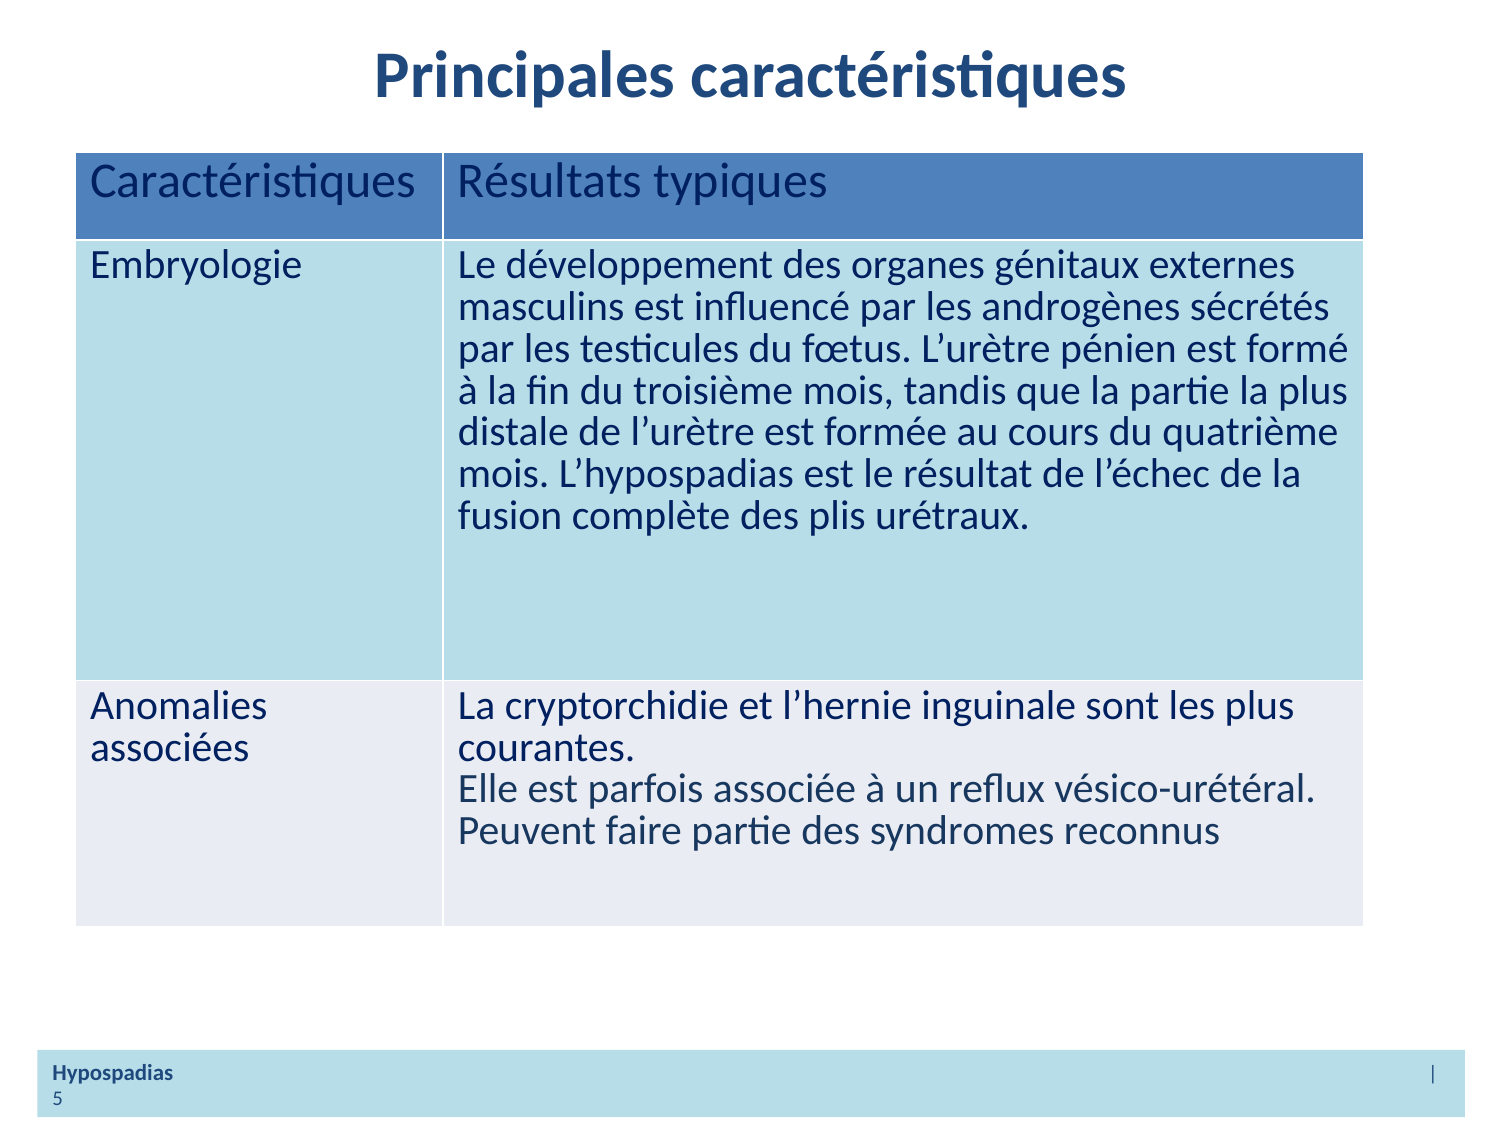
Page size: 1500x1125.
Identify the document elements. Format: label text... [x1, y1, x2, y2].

table_header Résultats typiques [444, 153, 1363, 239]
table_header Caractéristiques [76, 153, 442, 239]
table_cell Le développement des organes génitaux externes masculins est influencé par les androgènes sécrétés par les testicules du fœtus. L’urètre pénien est formé à la fin du troisième mois, tandis que la partie la plus distale de l’urètre est formée au cours du quatrième mois. L’hypospadias est le résultat de l’échec de la fusion complète des plis urétraux. [444, 241, 1363, 680]
table_cell Anomalies associées [76, 681, 442, 926]
table_cell Embryologie [76, 241, 442, 680]
title Principales caractéristiques [76, 30, 1427, 112]
text_box Hypospadias | 5 [37, 1049, 1465, 1118]
table_cell La cryptorchidie et l’hernie inguinale sont les plus courantes. Elle est parfois associée à un reflux vésico-urétéral. Peuvent faire partie des syndromes reconnus [444, 681, 1363, 926]
